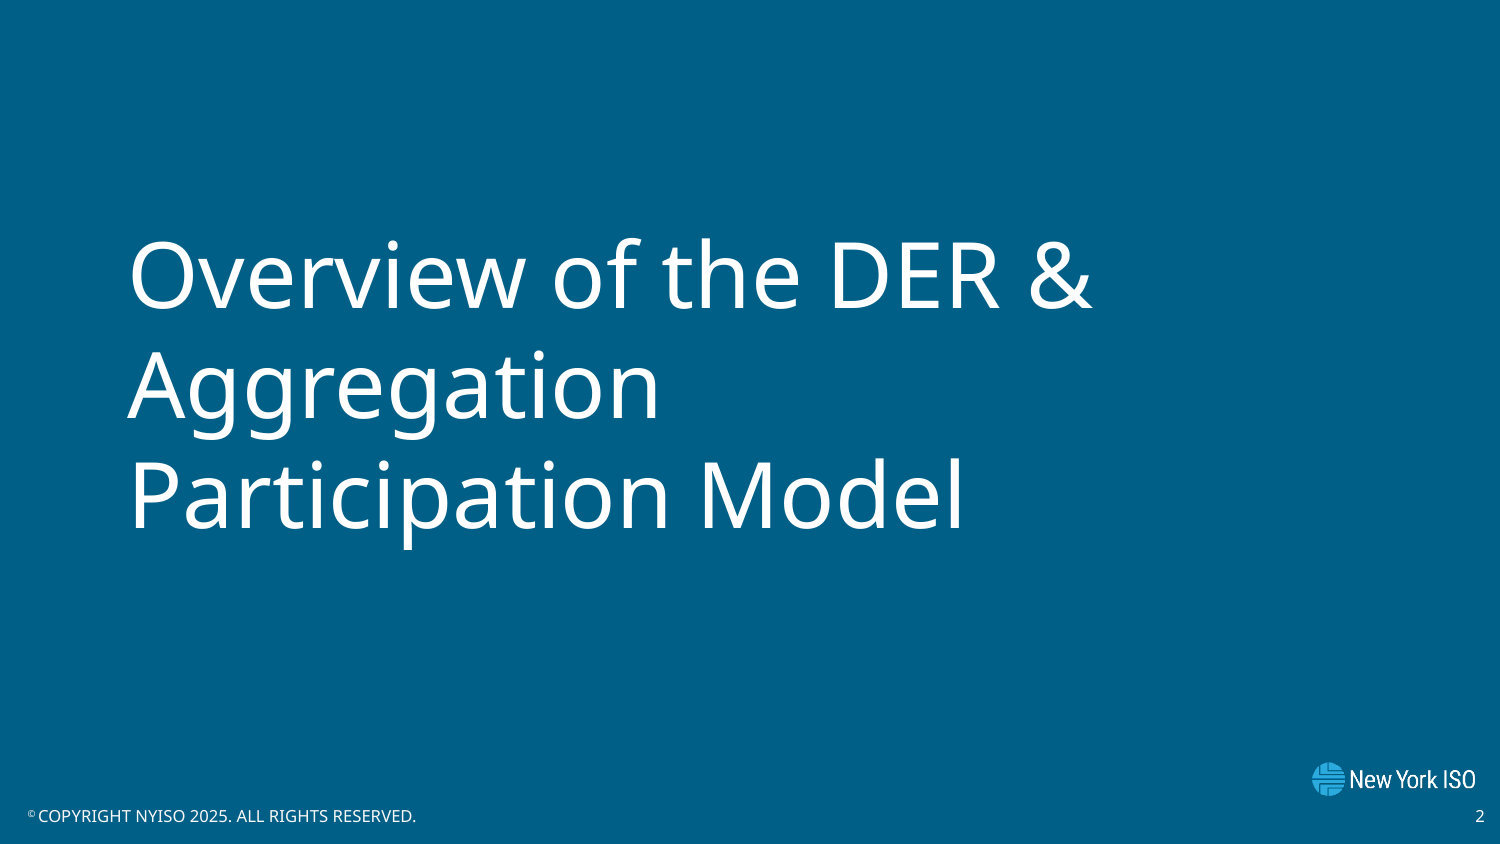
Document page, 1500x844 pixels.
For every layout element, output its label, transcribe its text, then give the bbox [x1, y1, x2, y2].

slide_number 2 [1149, 795, 1500, 841]
picture [1321, 763, 1342, 773]
picture [1313, 769, 1344, 778]
picture [1321, 785, 1343, 795]
picture [1351, 771, 1355, 787]
picture [1358, 771, 1362, 788]
picture [1429, 771, 1433, 788]
text_box Overview of the DER & Aggregation Participation Model [112, 209, 1172, 554]
picture [1313, 781, 1344, 790]
